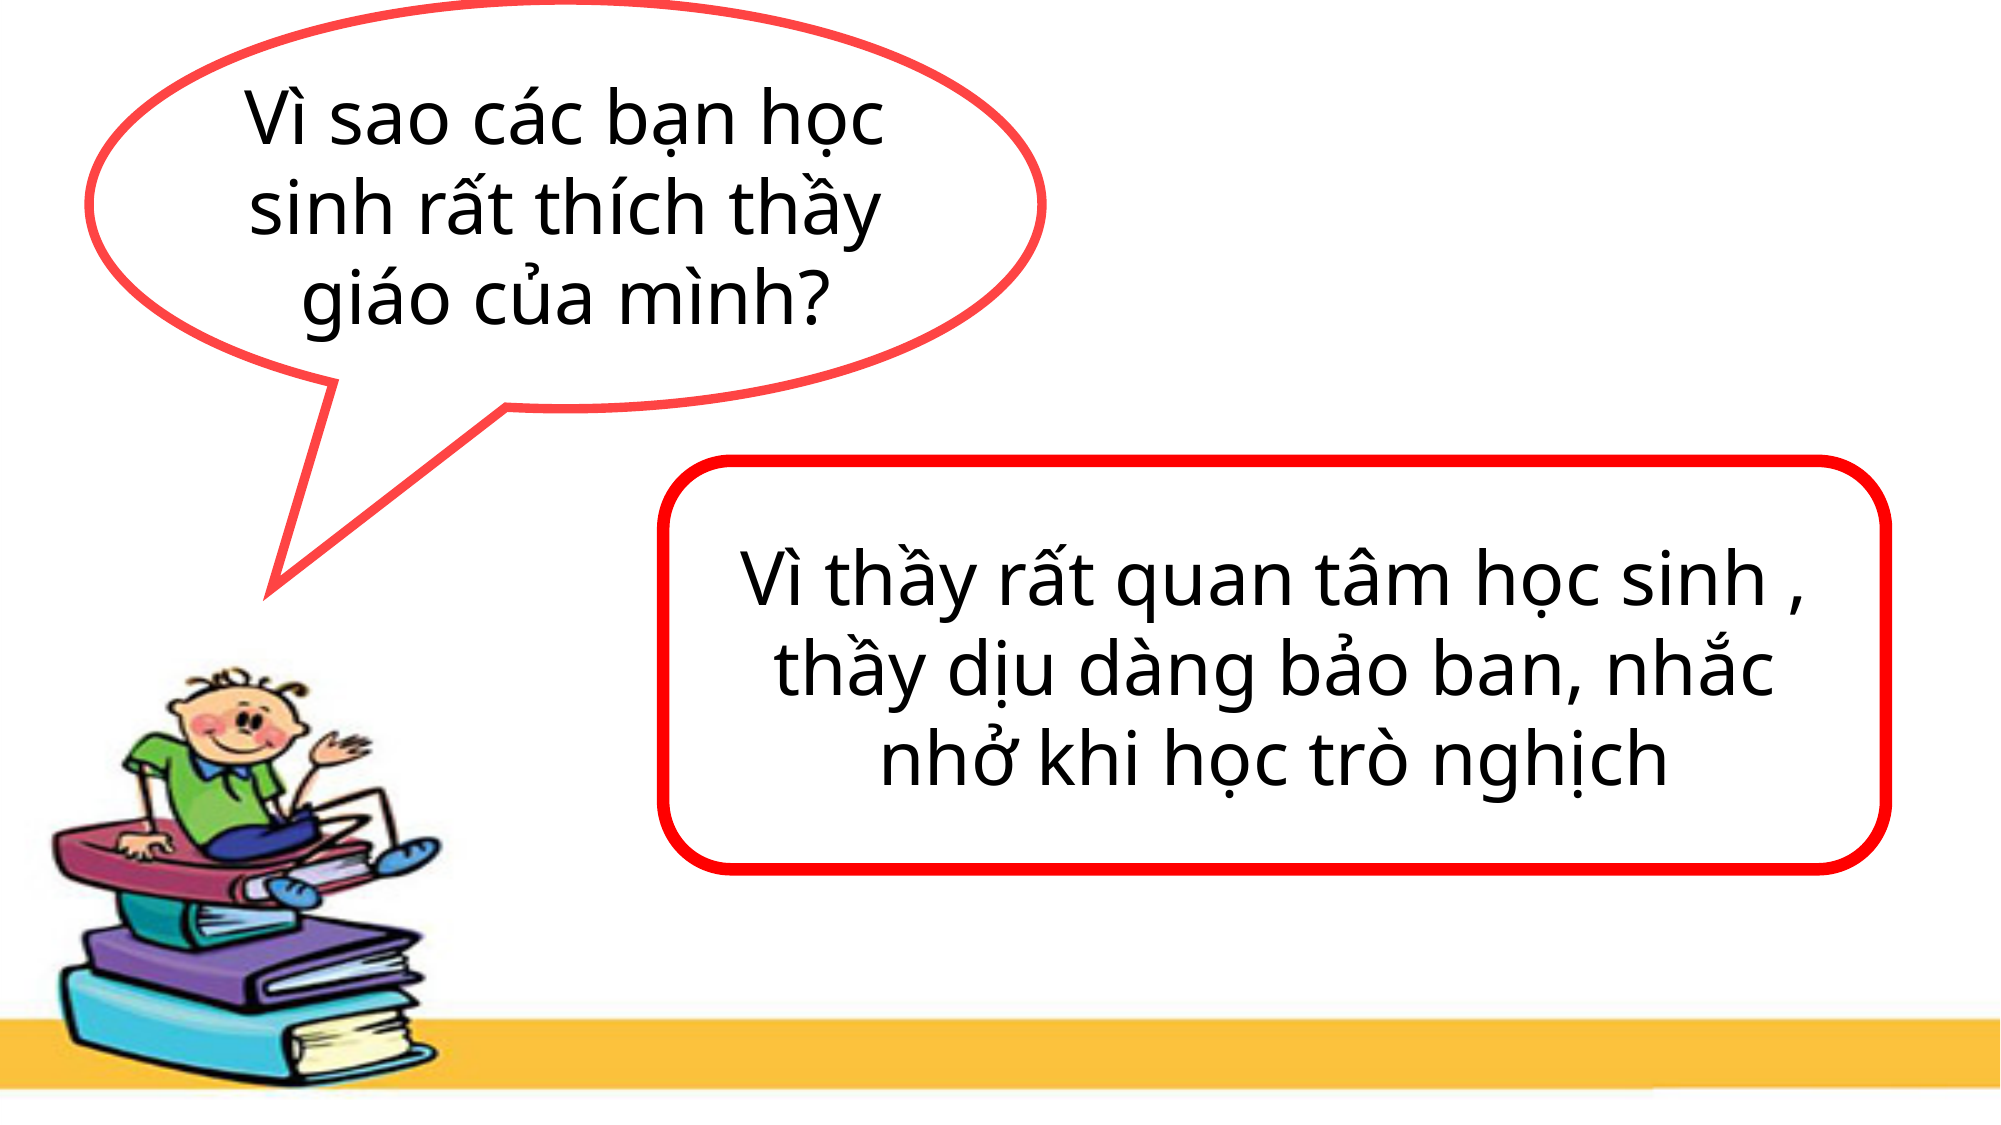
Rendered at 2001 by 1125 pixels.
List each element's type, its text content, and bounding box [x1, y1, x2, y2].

picture [0, 0, 2001, 1125]
text_box Vì thầy rất quan tâm học sinh , thầy dịu dàng bảo ban, nhắc nhở khi học trò nghịch [662, 459, 1888, 871]
text_box Vì sao các bạn học sinh rất thích thầy giáo của mình? [88, 0, 1044, 592]
